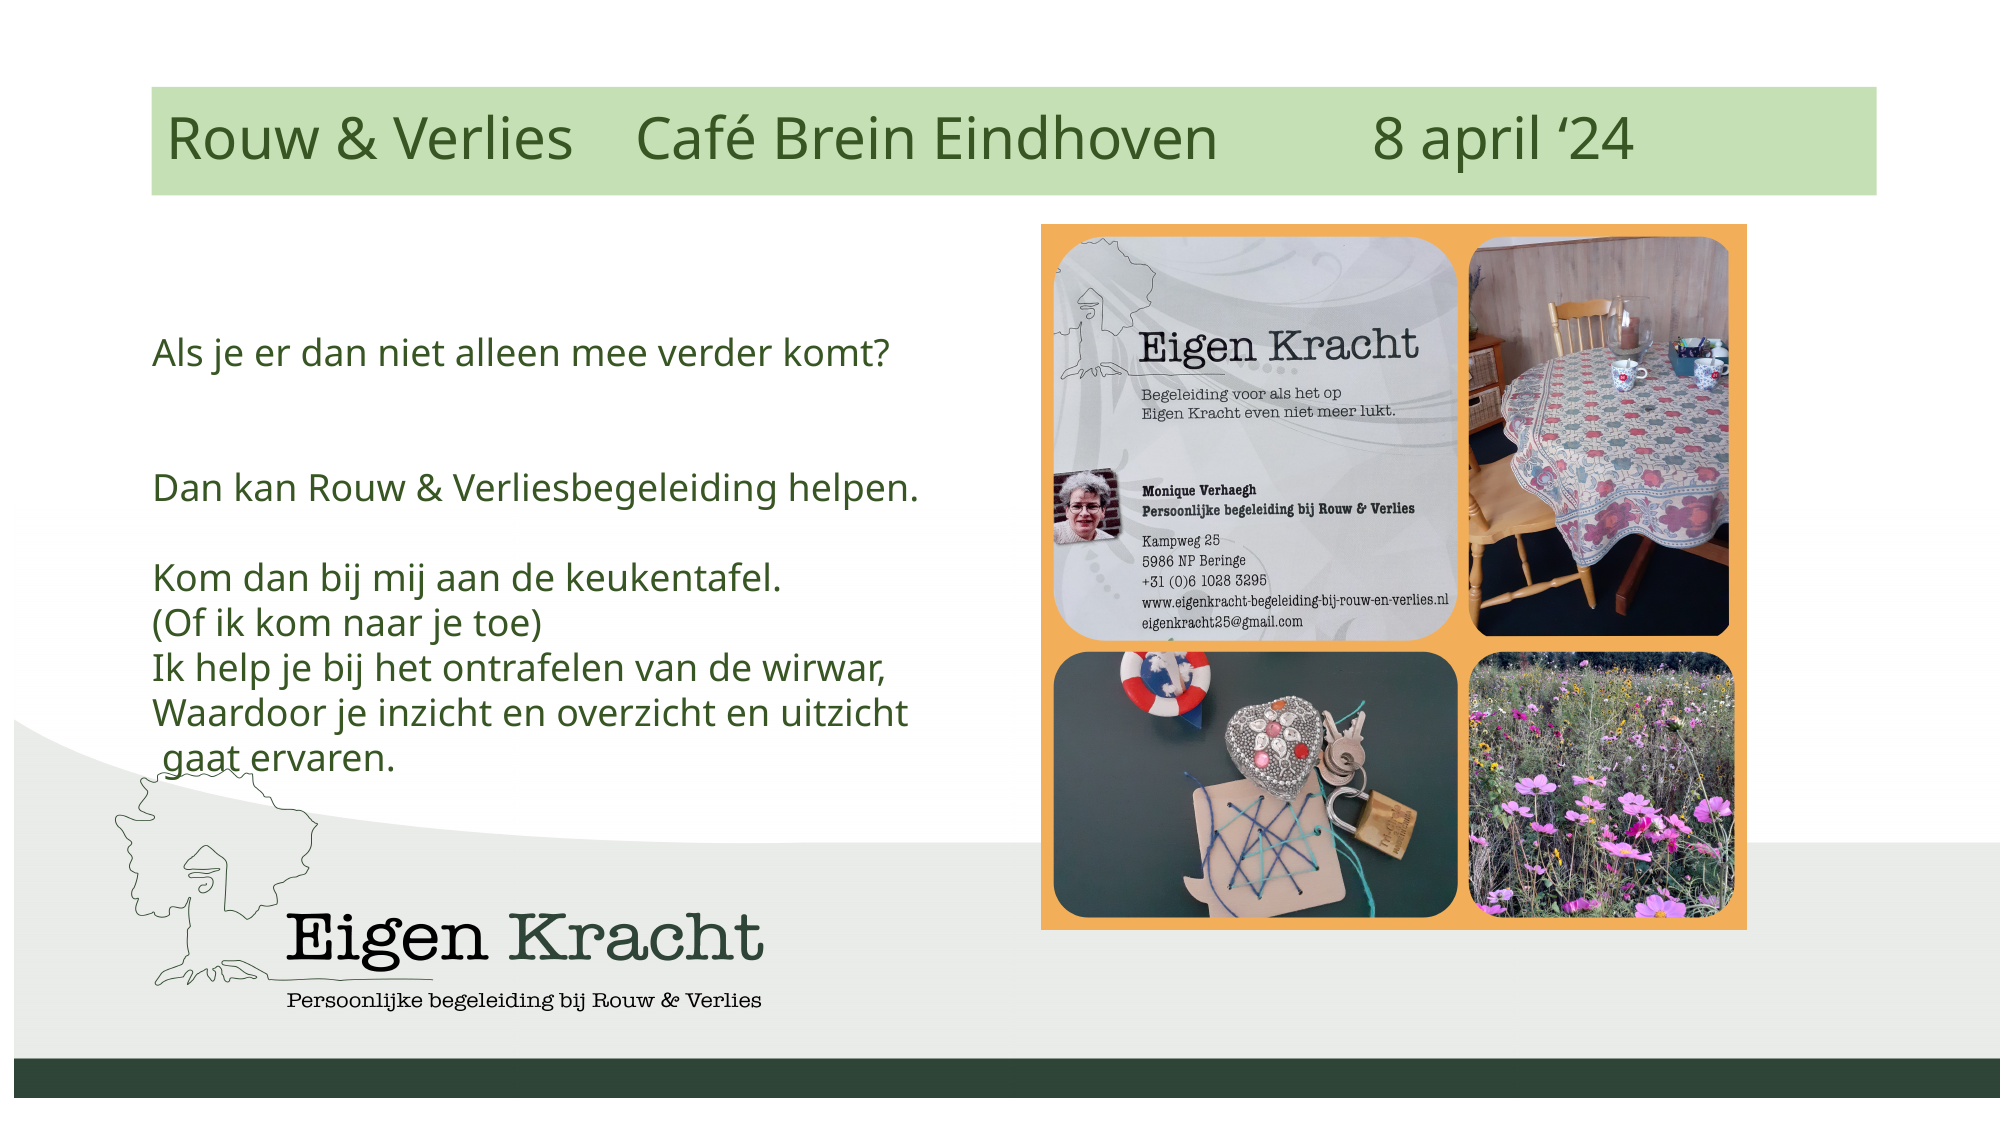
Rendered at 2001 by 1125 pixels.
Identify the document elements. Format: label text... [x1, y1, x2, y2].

picture [1041, 224, 1747, 930]
title Rouw & Verlies Café Brein Eindhoven 8 april ‘24 [151, 86, 1877, 196]
text_box Als je er dan niet alleen mee verder komt? Dan kan Rouw & Verliesbegeleiding helpen. Kom dan bij mij aan de keukentafel. (Of ik kom naar je toe) Ik help je bij het ontrafelen van de wirwar, Waardoor je inzicht en overzicht en uitzicht gaat ervaren. [137, 231, 1041, 504]
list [14, 504, 2000, 1098]
